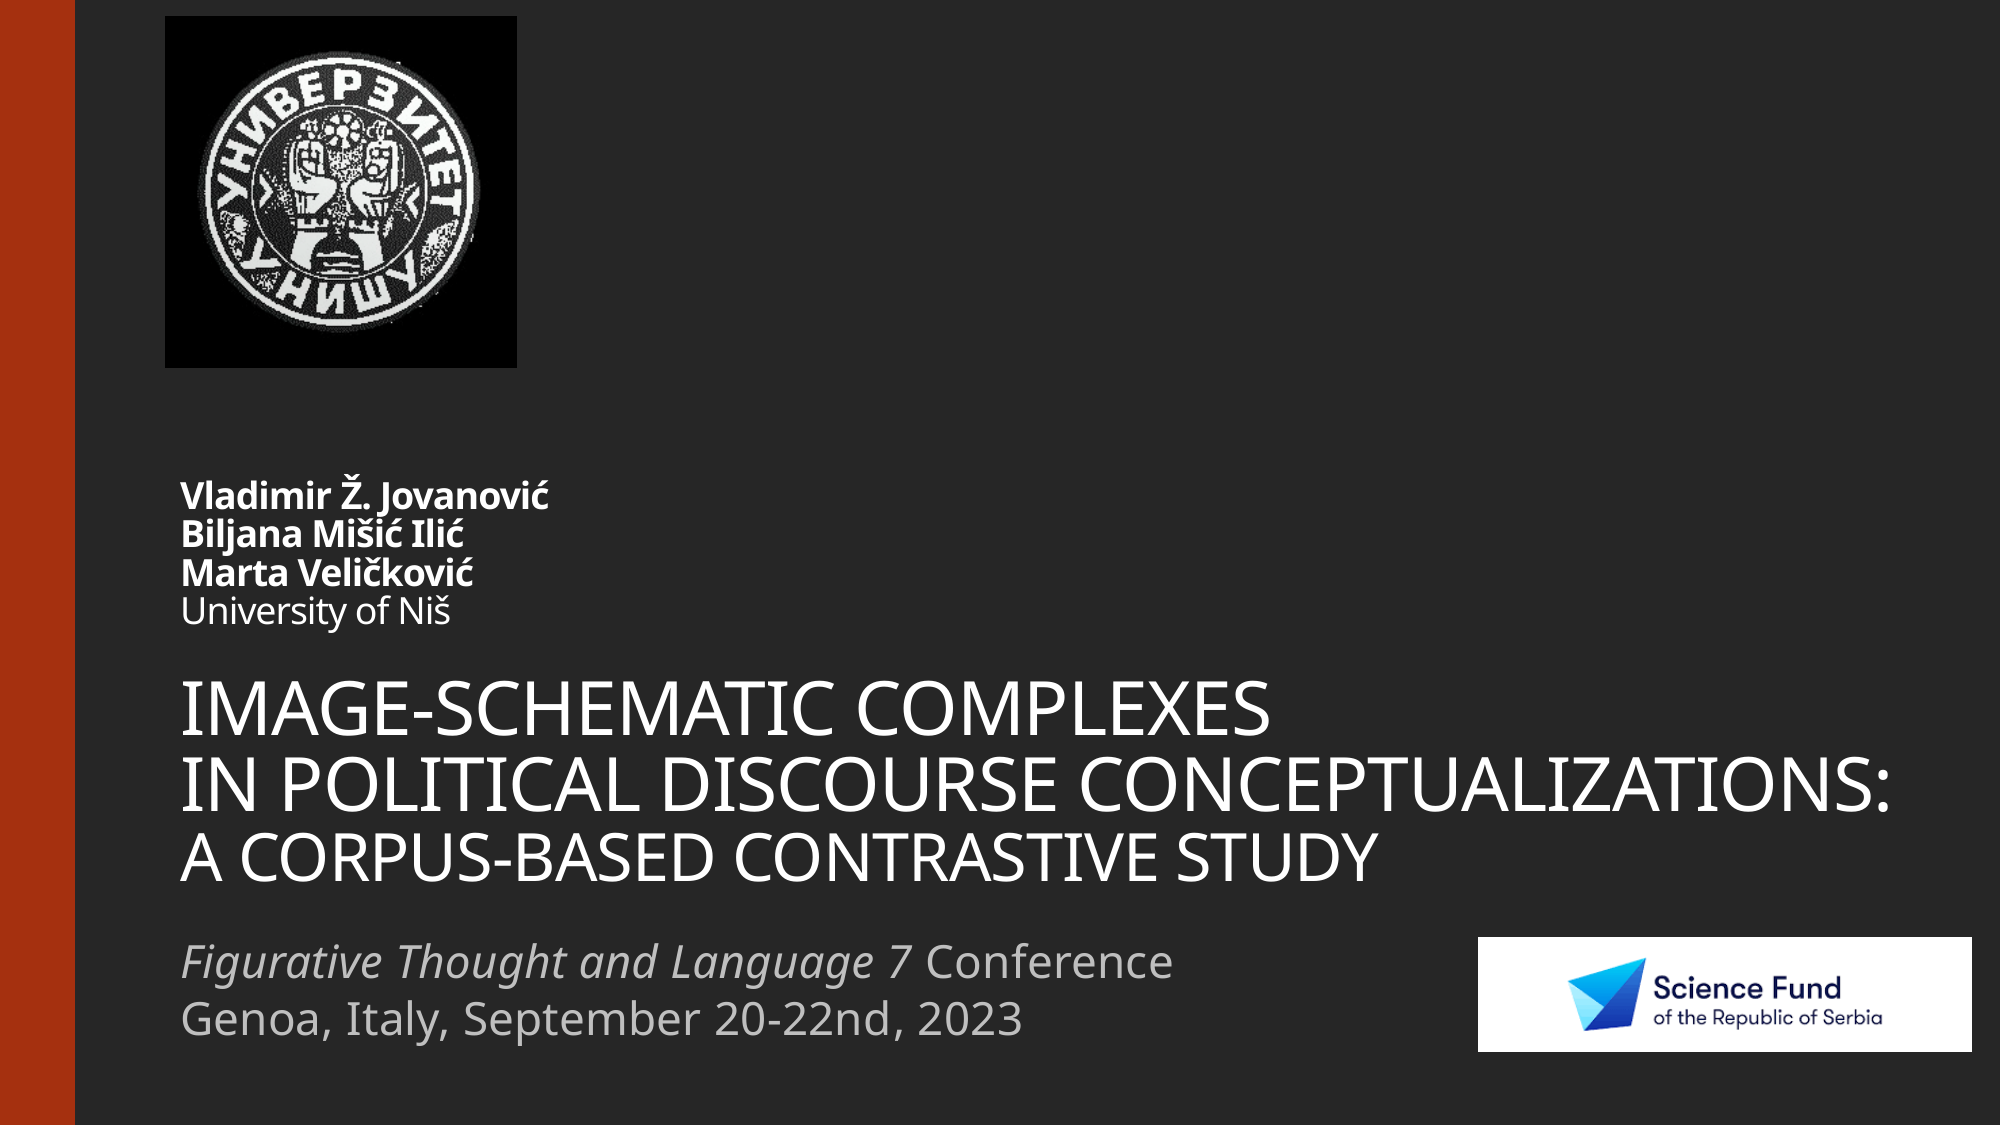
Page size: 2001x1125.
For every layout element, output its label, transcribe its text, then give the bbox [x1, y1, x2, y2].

title Vladimir Ž. Jovanović Biljana Mišić Ilić Marta Veličković University of Niš IMAGE-SCHEMATIC COMPLEXES IN POLITICAL DISCOURSE CONCEPTUALIZATIONS: A CORPUS-BASED CONTRASTIVE STUDY [165, 124, 2000, 903]
picture [164, 15, 517, 368]
subtitle Figurative Thought and Language 7 Conference Genoa, Italy, September 20-22nd, 2023 [165, 929, 1985, 1060]
picture [1478, 936, 1972, 1053]
